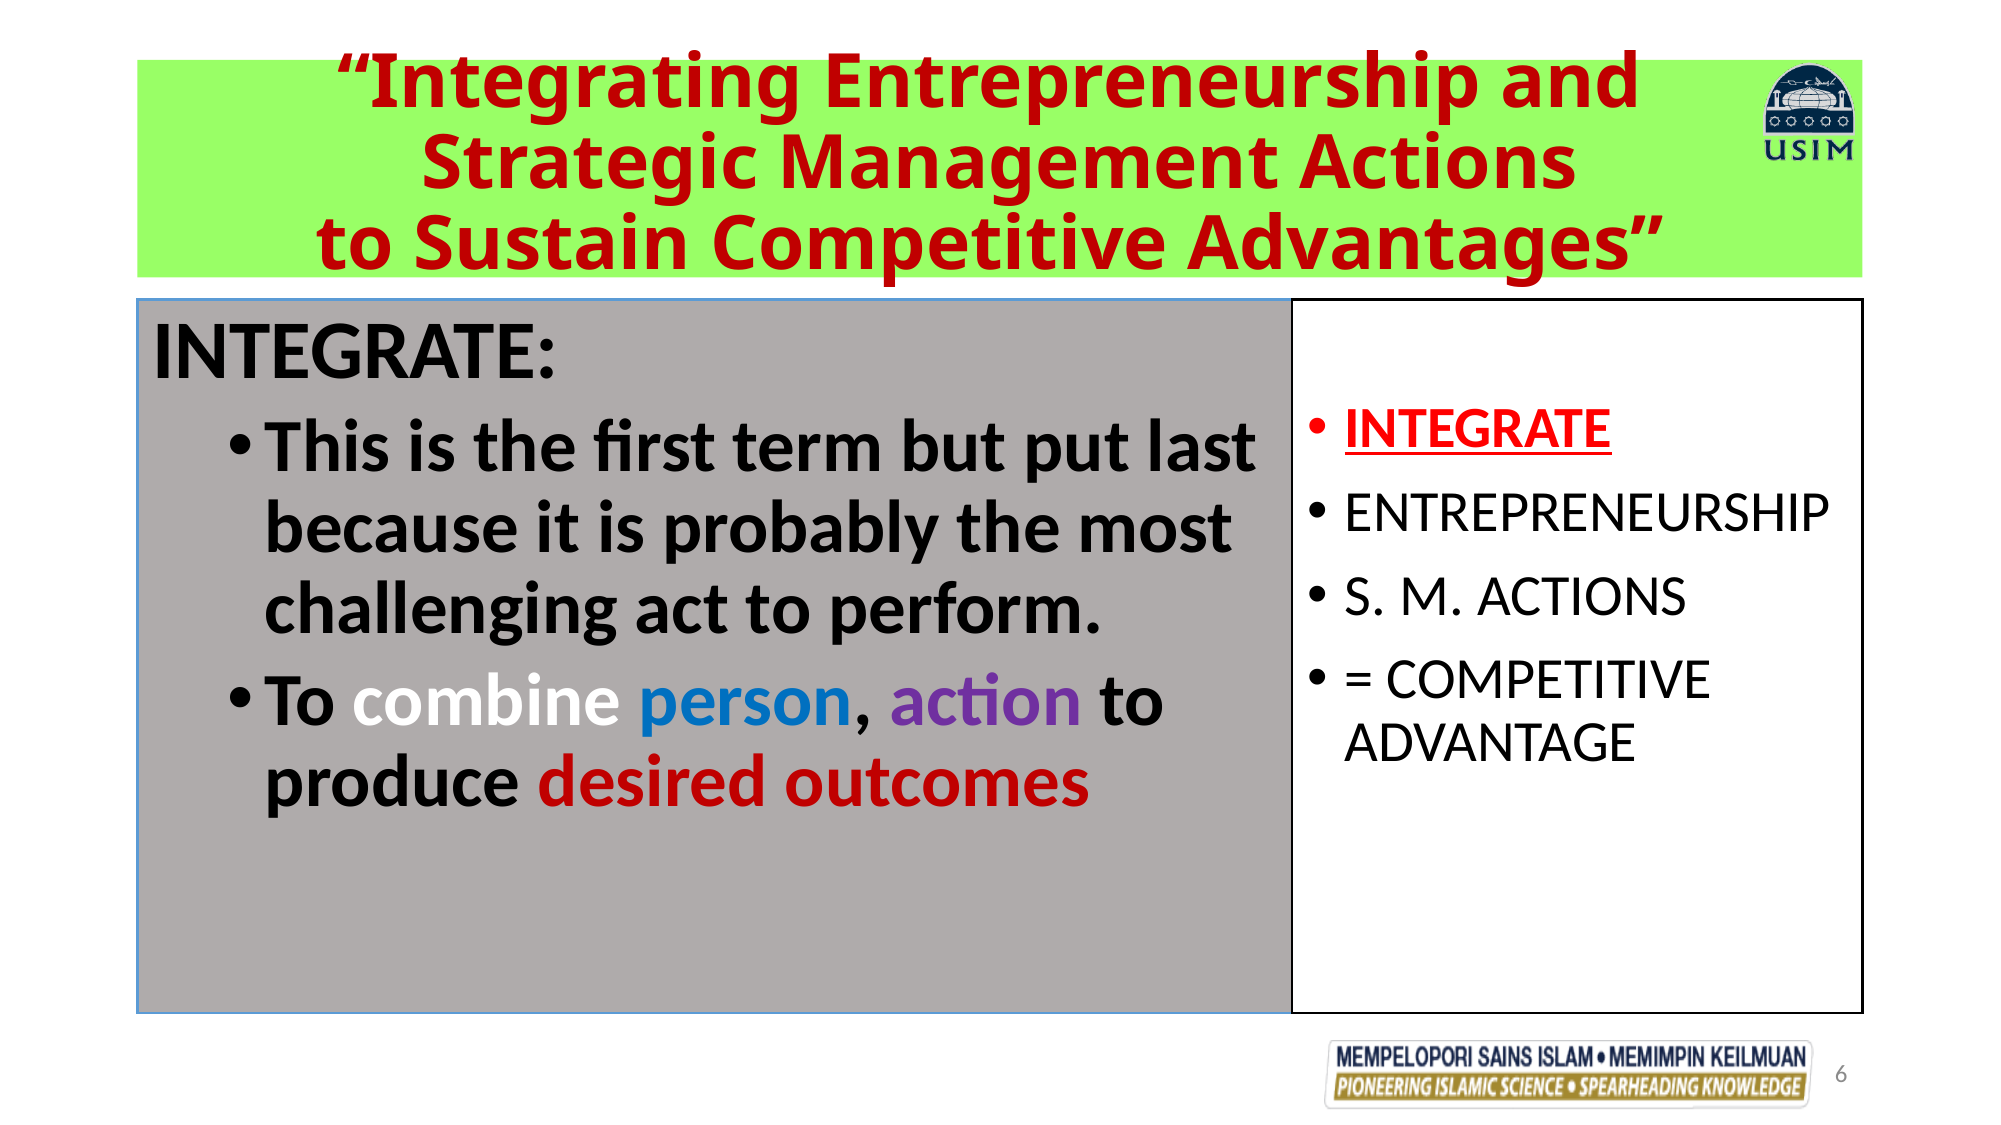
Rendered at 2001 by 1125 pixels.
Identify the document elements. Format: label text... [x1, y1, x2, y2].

picture [1324, 1040, 1814, 1112]
list INTEGRATE ENTREPRENEURSHIP S. M. ACTIONS = COMPETITIVE ADVANTAGE [1291, 298, 1864, 1014]
list INTEGRATE: This is the first term but put last because it is probably the most challenging act to perform. To combine person, action to produce desired outcomes [136, 298, 1291, 1014]
title “Integrating Entrepreneurship and Strategic Management Actions to Sustain Competitive Advantages” [137, 59, 1863, 278]
picture [1763, 62, 1855, 161]
slide_number 6 [1814, 1042, 1863, 1103]
